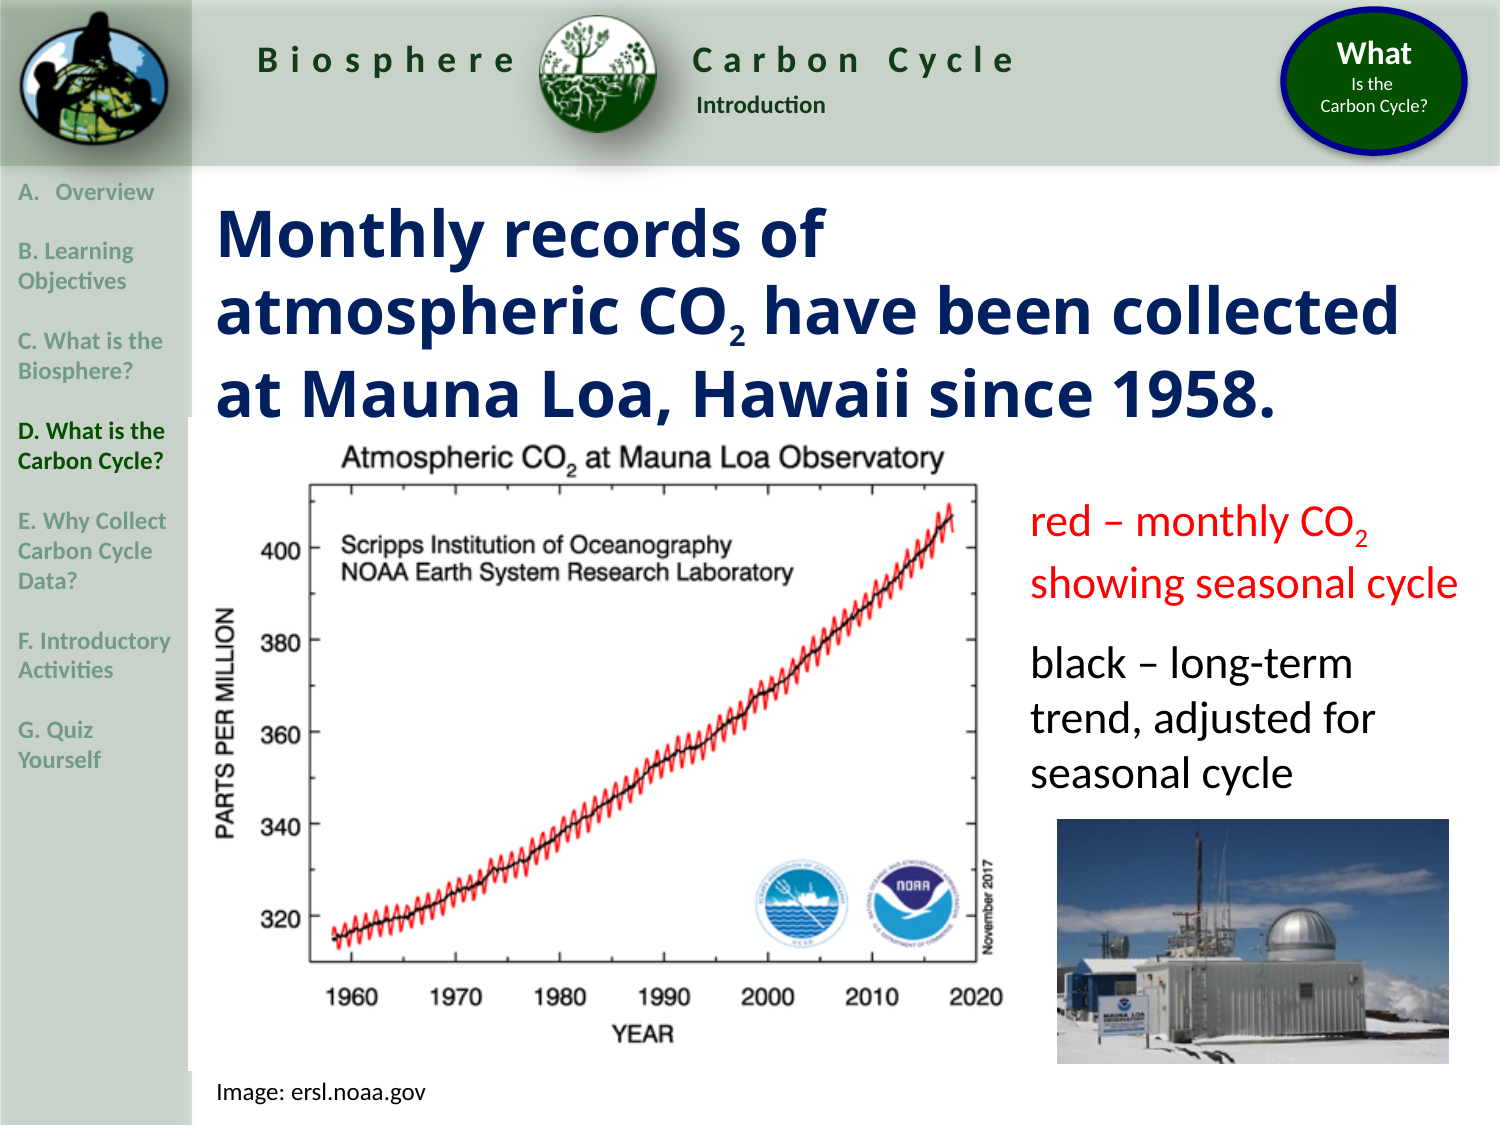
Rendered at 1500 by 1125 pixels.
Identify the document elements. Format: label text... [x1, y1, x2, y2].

text_box Image: ersl.noaa.gov [201, 1079, 442, 1114]
text_box red – monthly CO2 showing seasonal cycle black – long-term trend, adjusted for seasonal cycle [1035, 483, 1491, 806]
picture [1056, 819, 1449, 1064]
picture [0, 0, 1500, 1124]
text_box Monthly records of atmospheric CO2 have been collected at Mauna Loa, Hawaii since 1958. [200, 183, 1483, 440]
